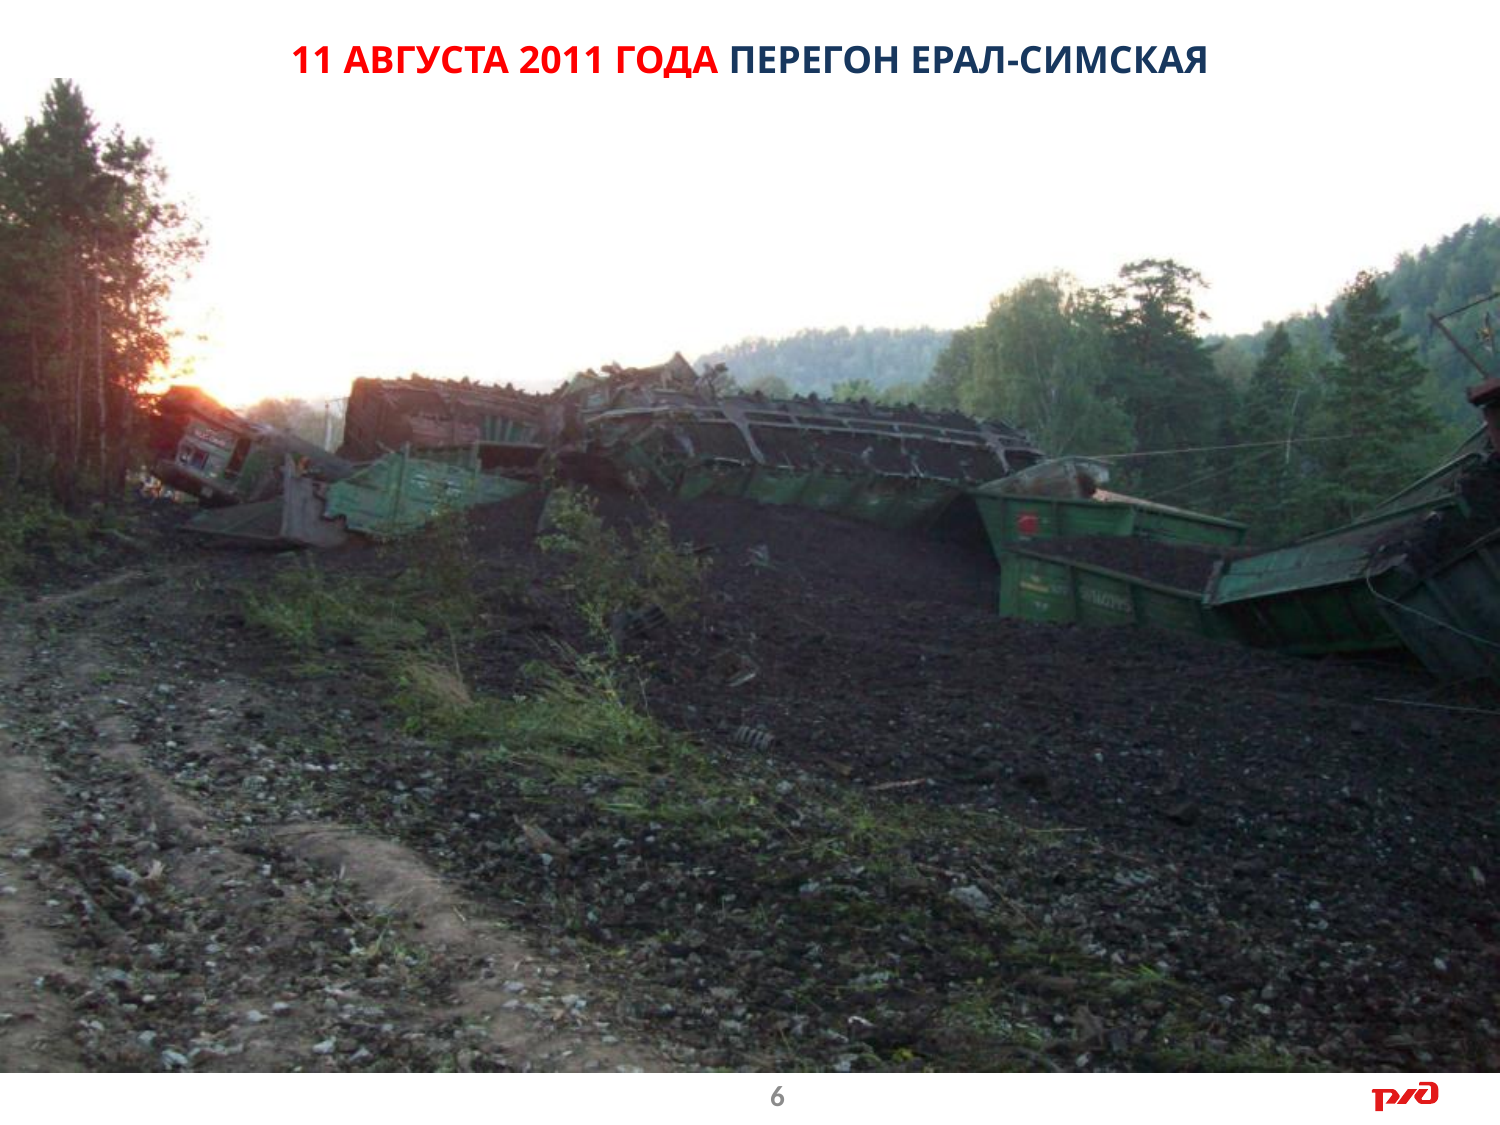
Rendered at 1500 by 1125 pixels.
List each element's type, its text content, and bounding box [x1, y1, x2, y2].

slide_number 6 [748, 1081, 806, 1125]
picture [0, 77, 1500, 1073]
text_box 11 АВГУСТА 2011 ГОДА ПЕРЕГОН ЕРАЛ-СИМСКАЯ [0, 0, 1500, 77]
